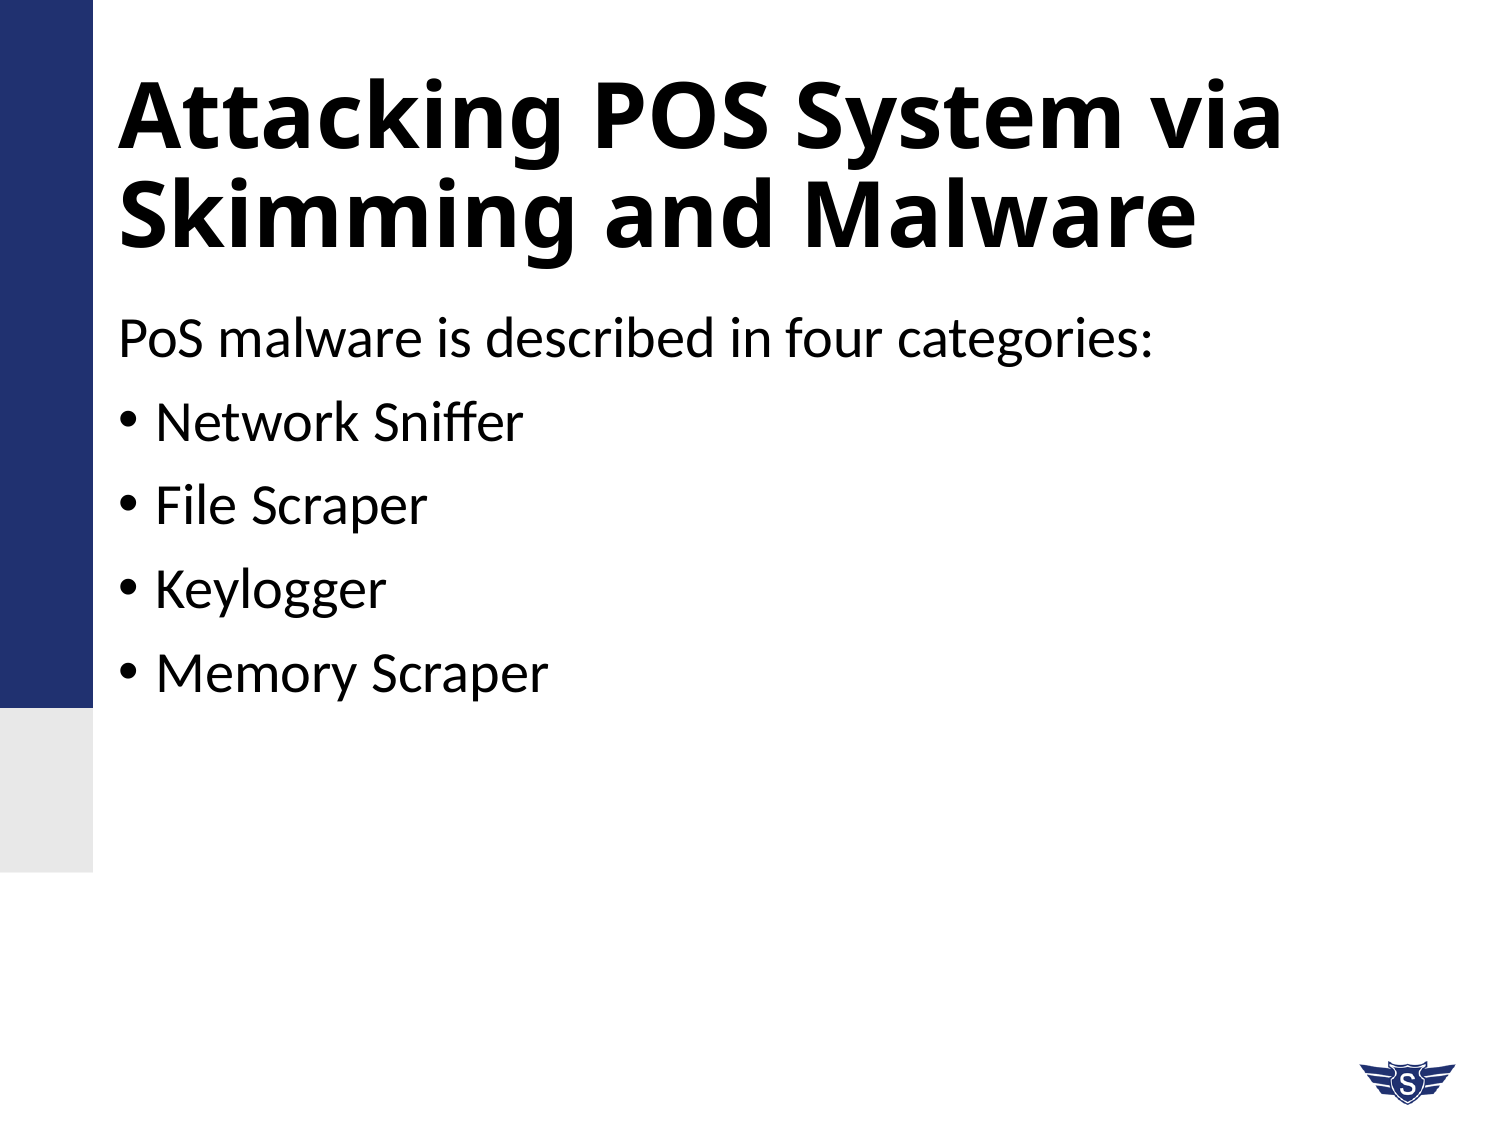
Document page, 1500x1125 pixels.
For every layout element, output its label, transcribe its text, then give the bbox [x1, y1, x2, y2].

title Attacking POS System via Skimming and Malware [103, 59, 1397, 278]
list PoS malware is described in four categories: Network Sniffer File Scraper Keylogger Memory Scraper [103, 299, 1397, 1014]
picture [0, 0, 1500, 1125]
